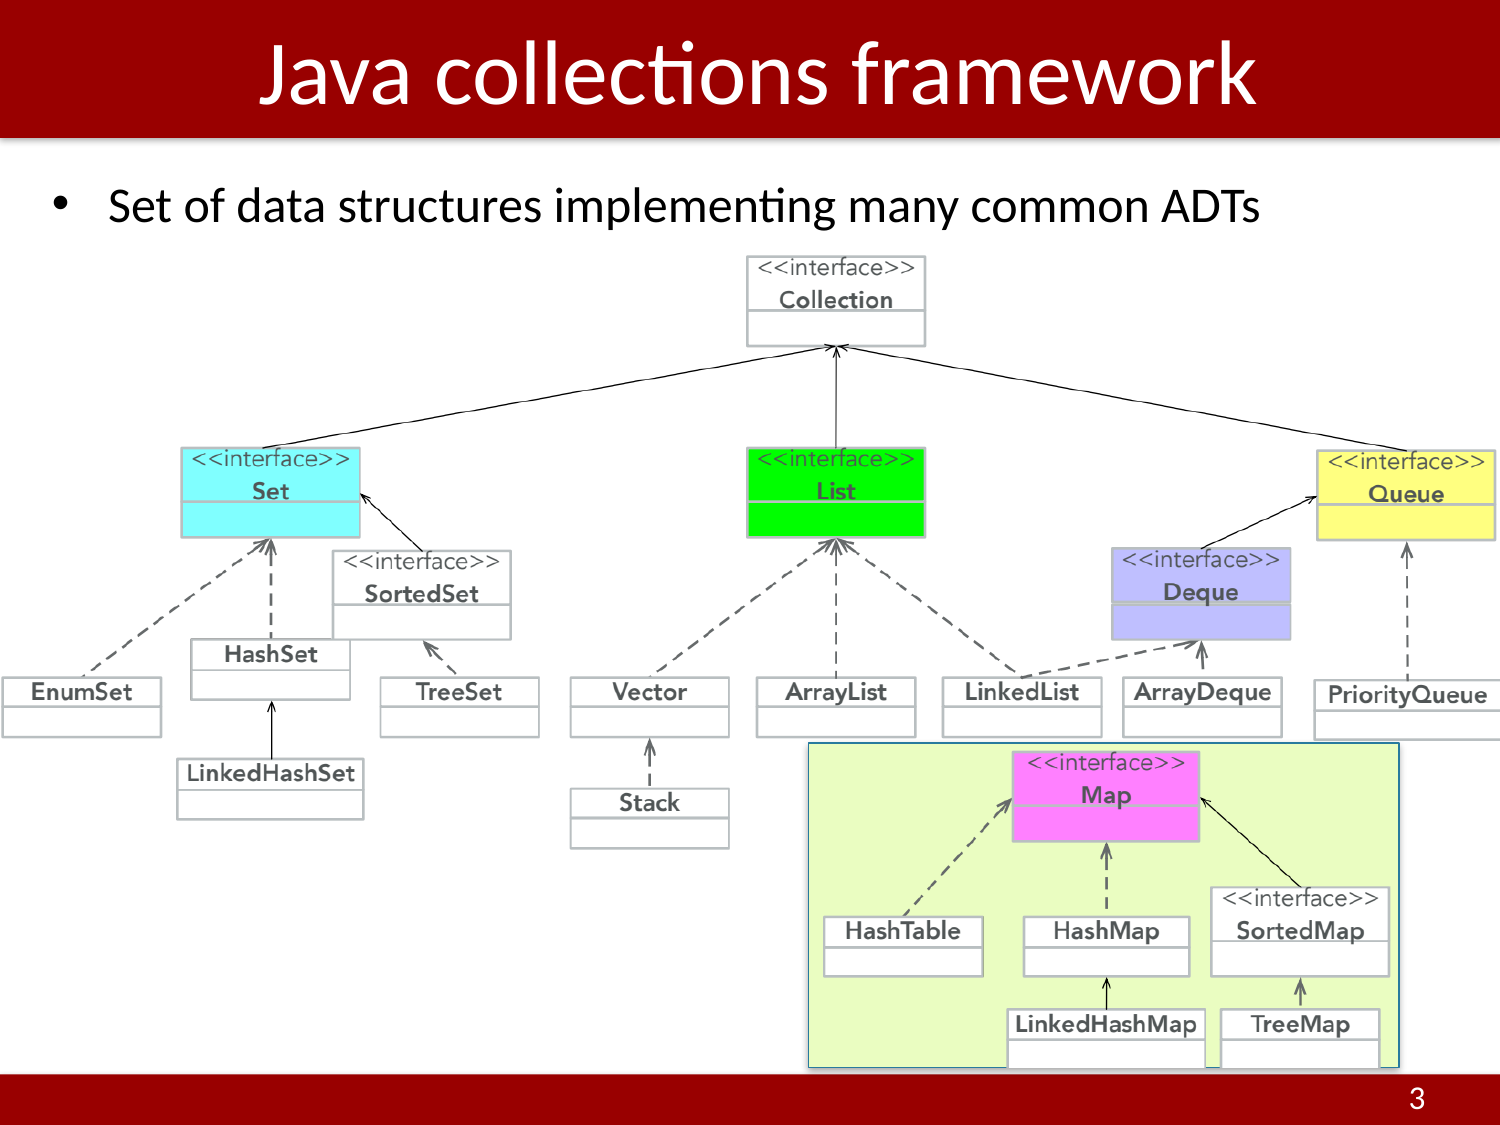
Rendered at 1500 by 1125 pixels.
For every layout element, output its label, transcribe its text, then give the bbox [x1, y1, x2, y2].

text_box Set of data structures implementing many common ADTs [36, 164, 1475, 248]
title Java collections framework [57, 0, 1460, 162]
picture [0, 250, 1500, 1068]
